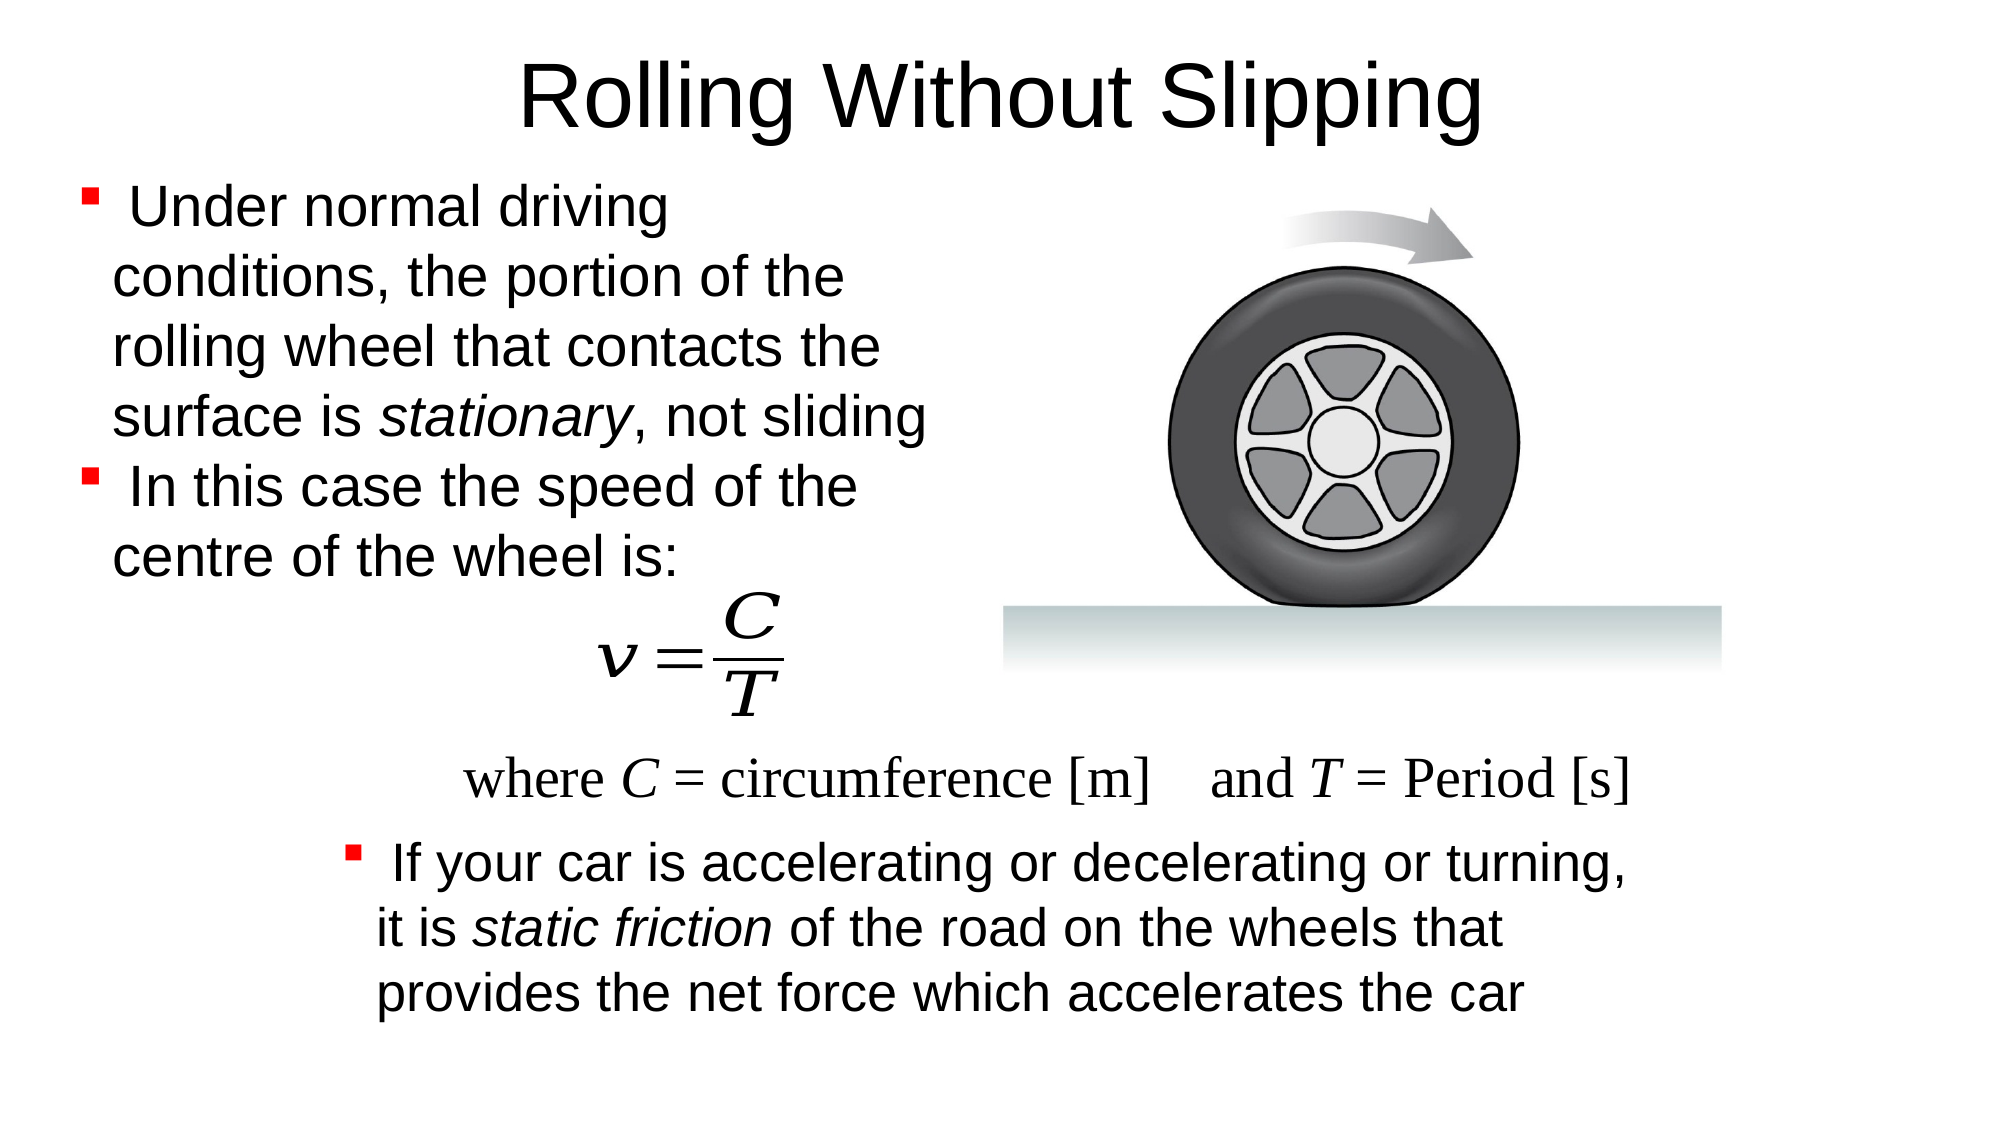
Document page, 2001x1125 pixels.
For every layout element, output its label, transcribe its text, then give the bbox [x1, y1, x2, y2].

text_box Under normal driving conditions, the portion of the rolling wheel that contacts the surface is stationary, not sliding In this case the speed of the centre of the wheel is: [62, 160, 975, 596]
text_box where C = circumference [m] and T = Period [s] [353, 731, 1647, 817]
picture [999, 187, 1727, 676]
title Rolling Without Slipping [326, 30, 1677, 152]
text_box If your car is accelerating or decelerating or turning, it is static friction of the road on the wheels that provides the net force which accelerates the car [326, 820, 1674, 1030]
